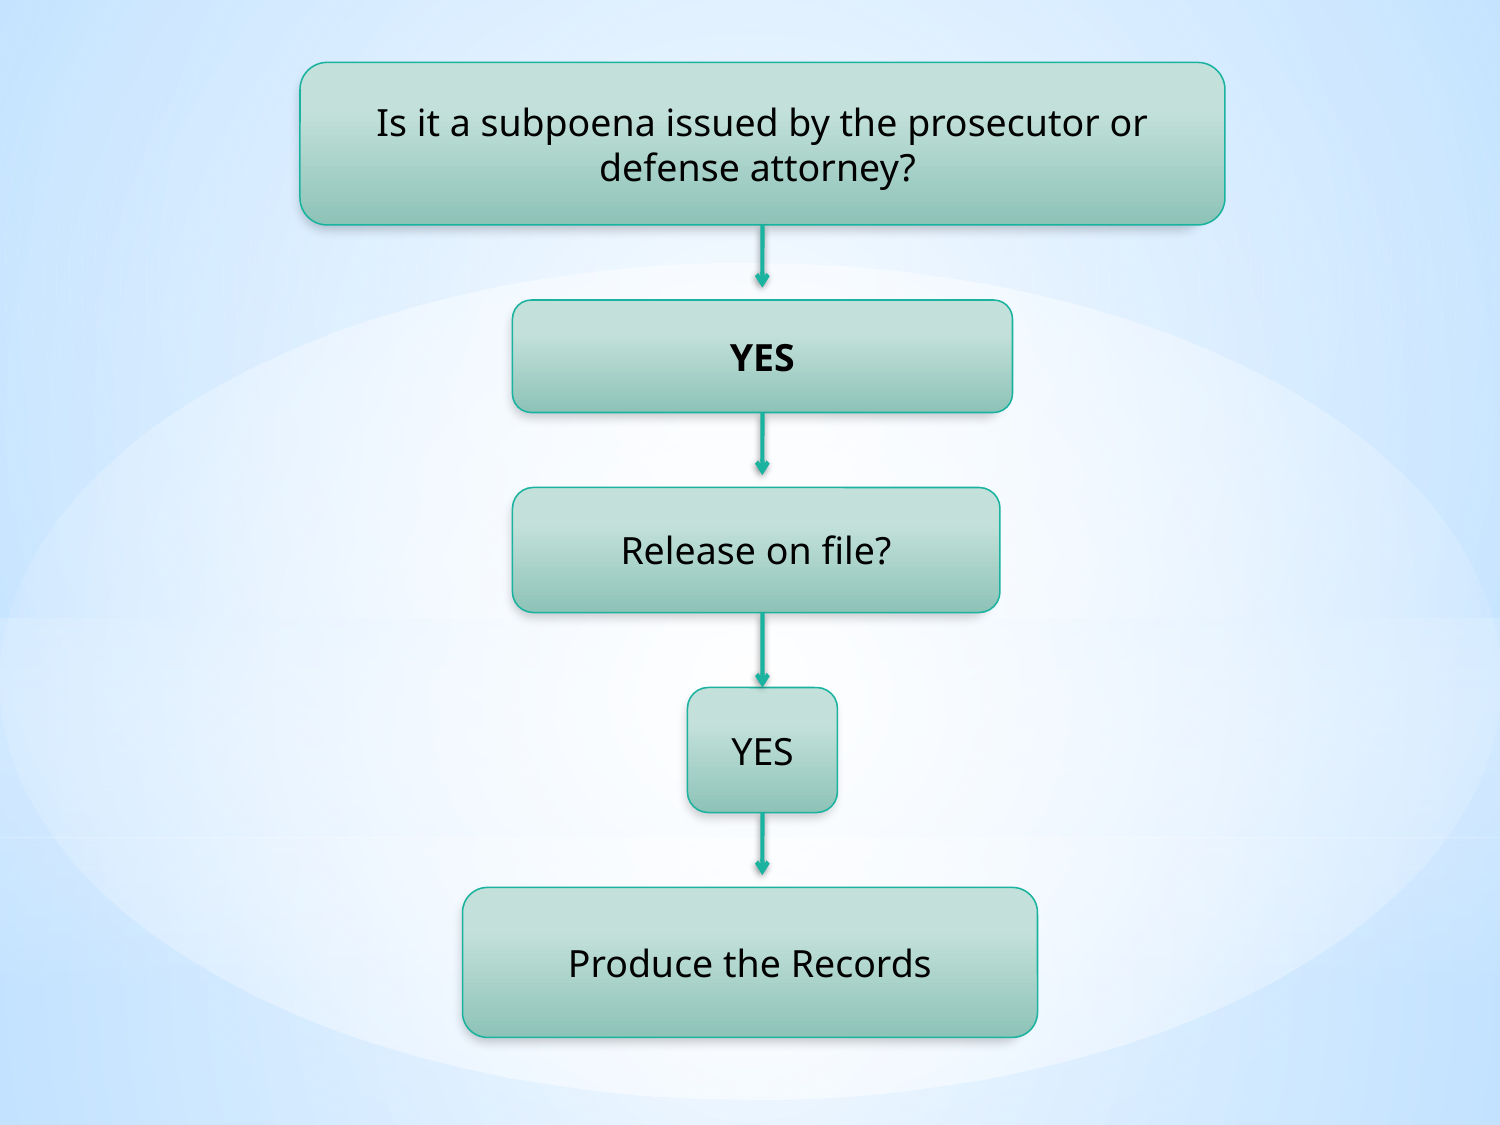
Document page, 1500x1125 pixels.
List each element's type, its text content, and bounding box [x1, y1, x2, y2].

text_box Is it a subpoena issued by the prosecutor or defense attorney? [299, 61, 1226, 226]
text_box YES [511, 299, 1014, 414]
text_box YES [686, 686, 839, 814]
text_box Release on file? [511, 486, 1001, 614]
text_box Produce the Records [461, 886, 1039, 1039]
